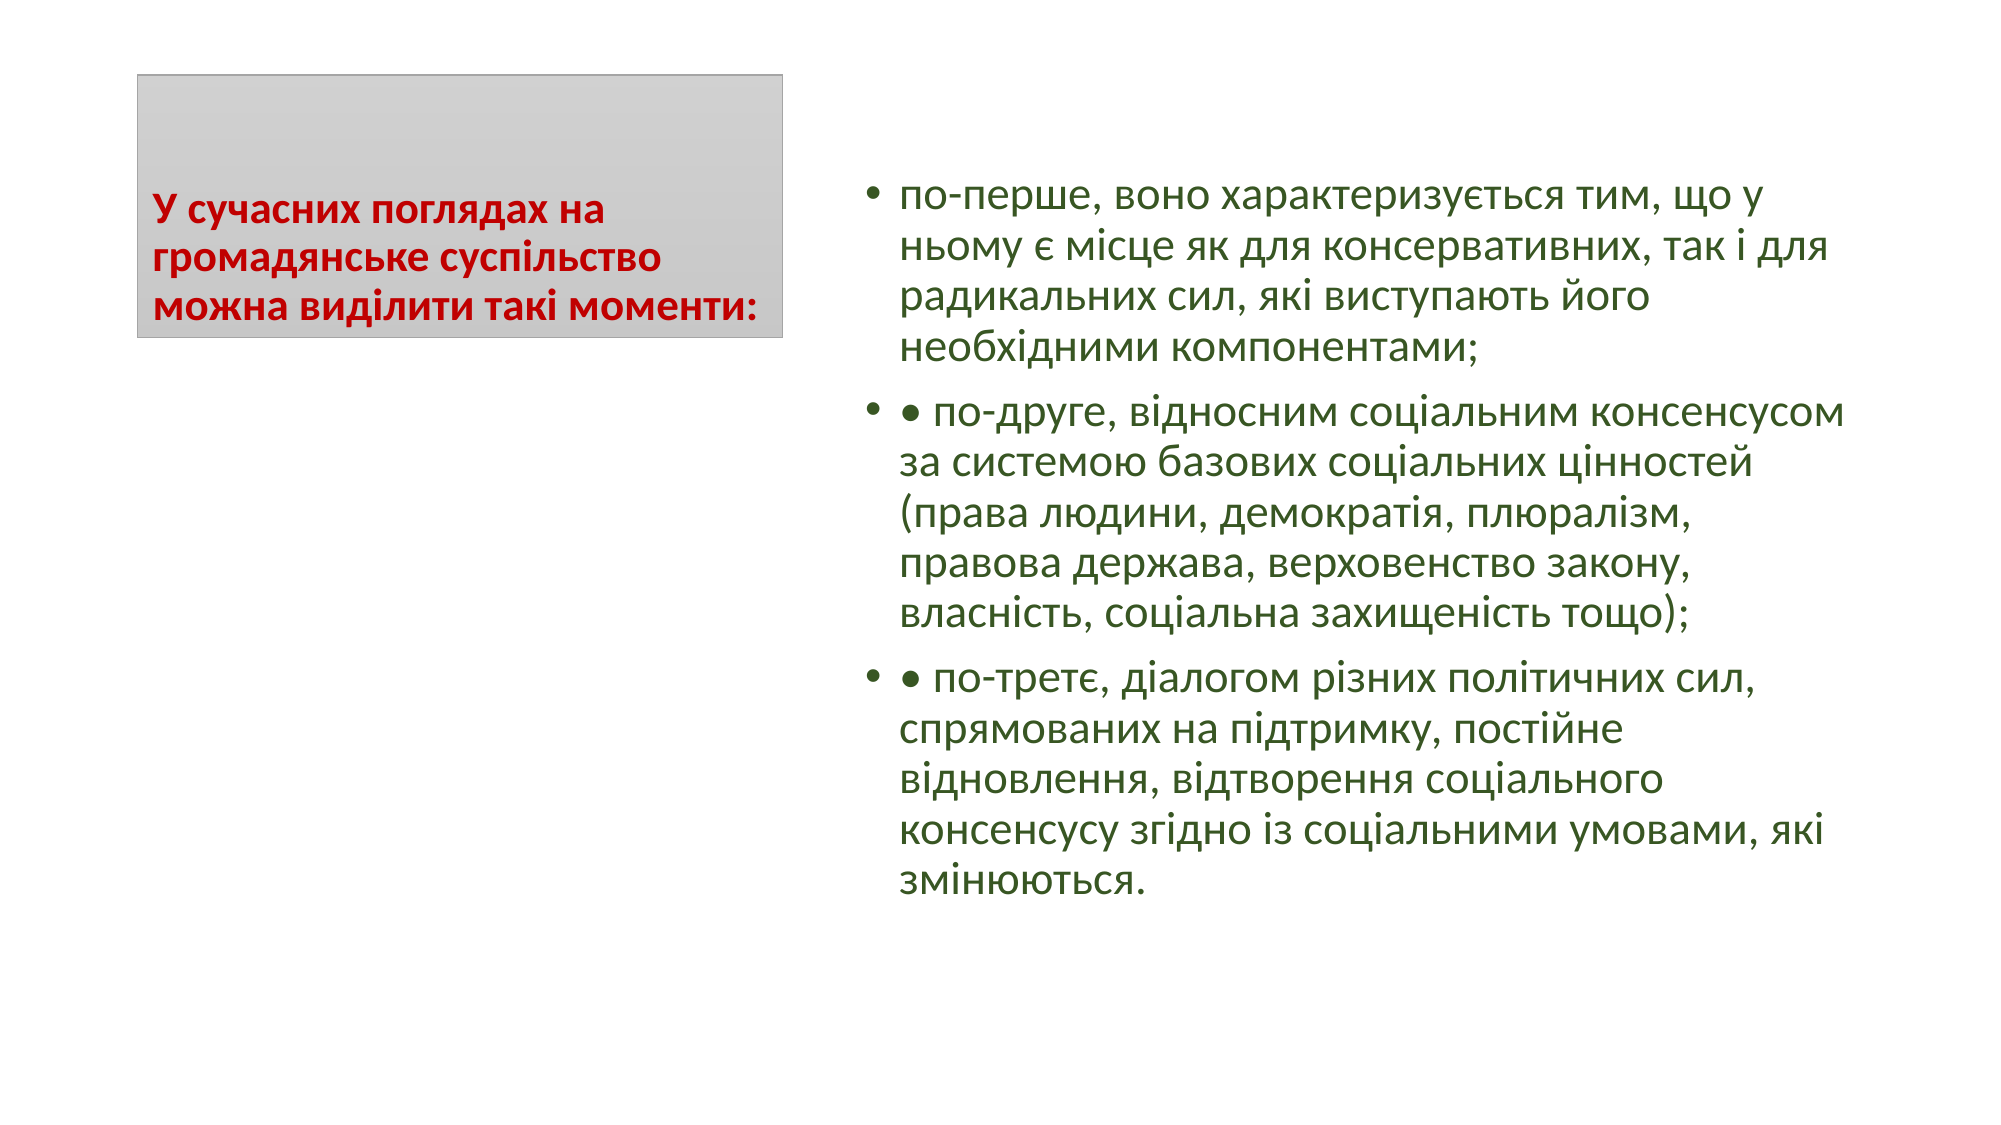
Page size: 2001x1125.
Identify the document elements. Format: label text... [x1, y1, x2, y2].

title У сучасних поглядах на громадянське суспільство можна виділити такі моменти: [137, 74, 783, 338]
list по-перше, воно характеризується тим, що у ньому є місце як для консервативних, так і для радикальних сил, які виступають його необхідними компонентами; • по-друге, відносним соціальним консенсусом за системою базових соціальних цінностей (права людини, демократія, плюралізм, правова держава, верховенство закону, власність, соціальна захищеність тощо); • по-третє, діалогом різних політичних сил, спрямованих на підтримку, постійне відновлення, відтворення соціального консенсусу згідно із соціальними умовами, які змінюються. [850, 161, 1863, 962]
